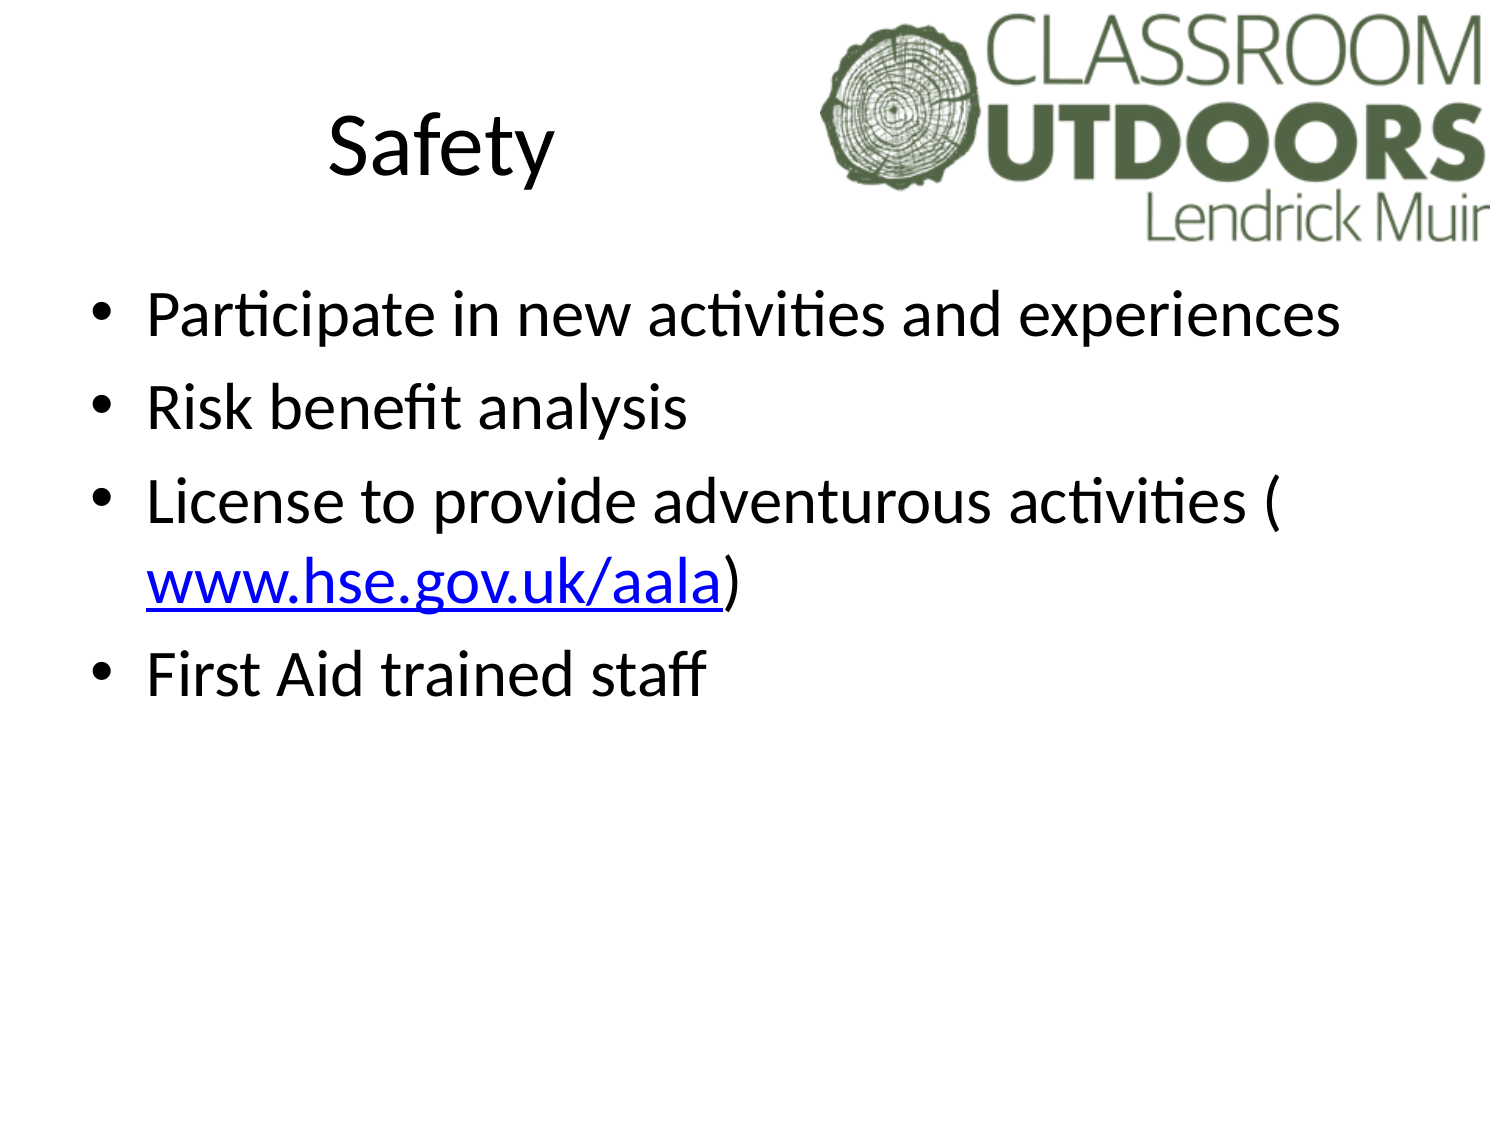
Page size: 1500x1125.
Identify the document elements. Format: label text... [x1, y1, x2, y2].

list Participate in new activities and experiences Risk benefit analysis License to provide adventurous activities (www.hse.gov.uk/aala) First Aid trained staff [75, 262, 1425, 1005]
title Safety [75, 45, 809, 233]
picture [820, 0, 1490, 256]
